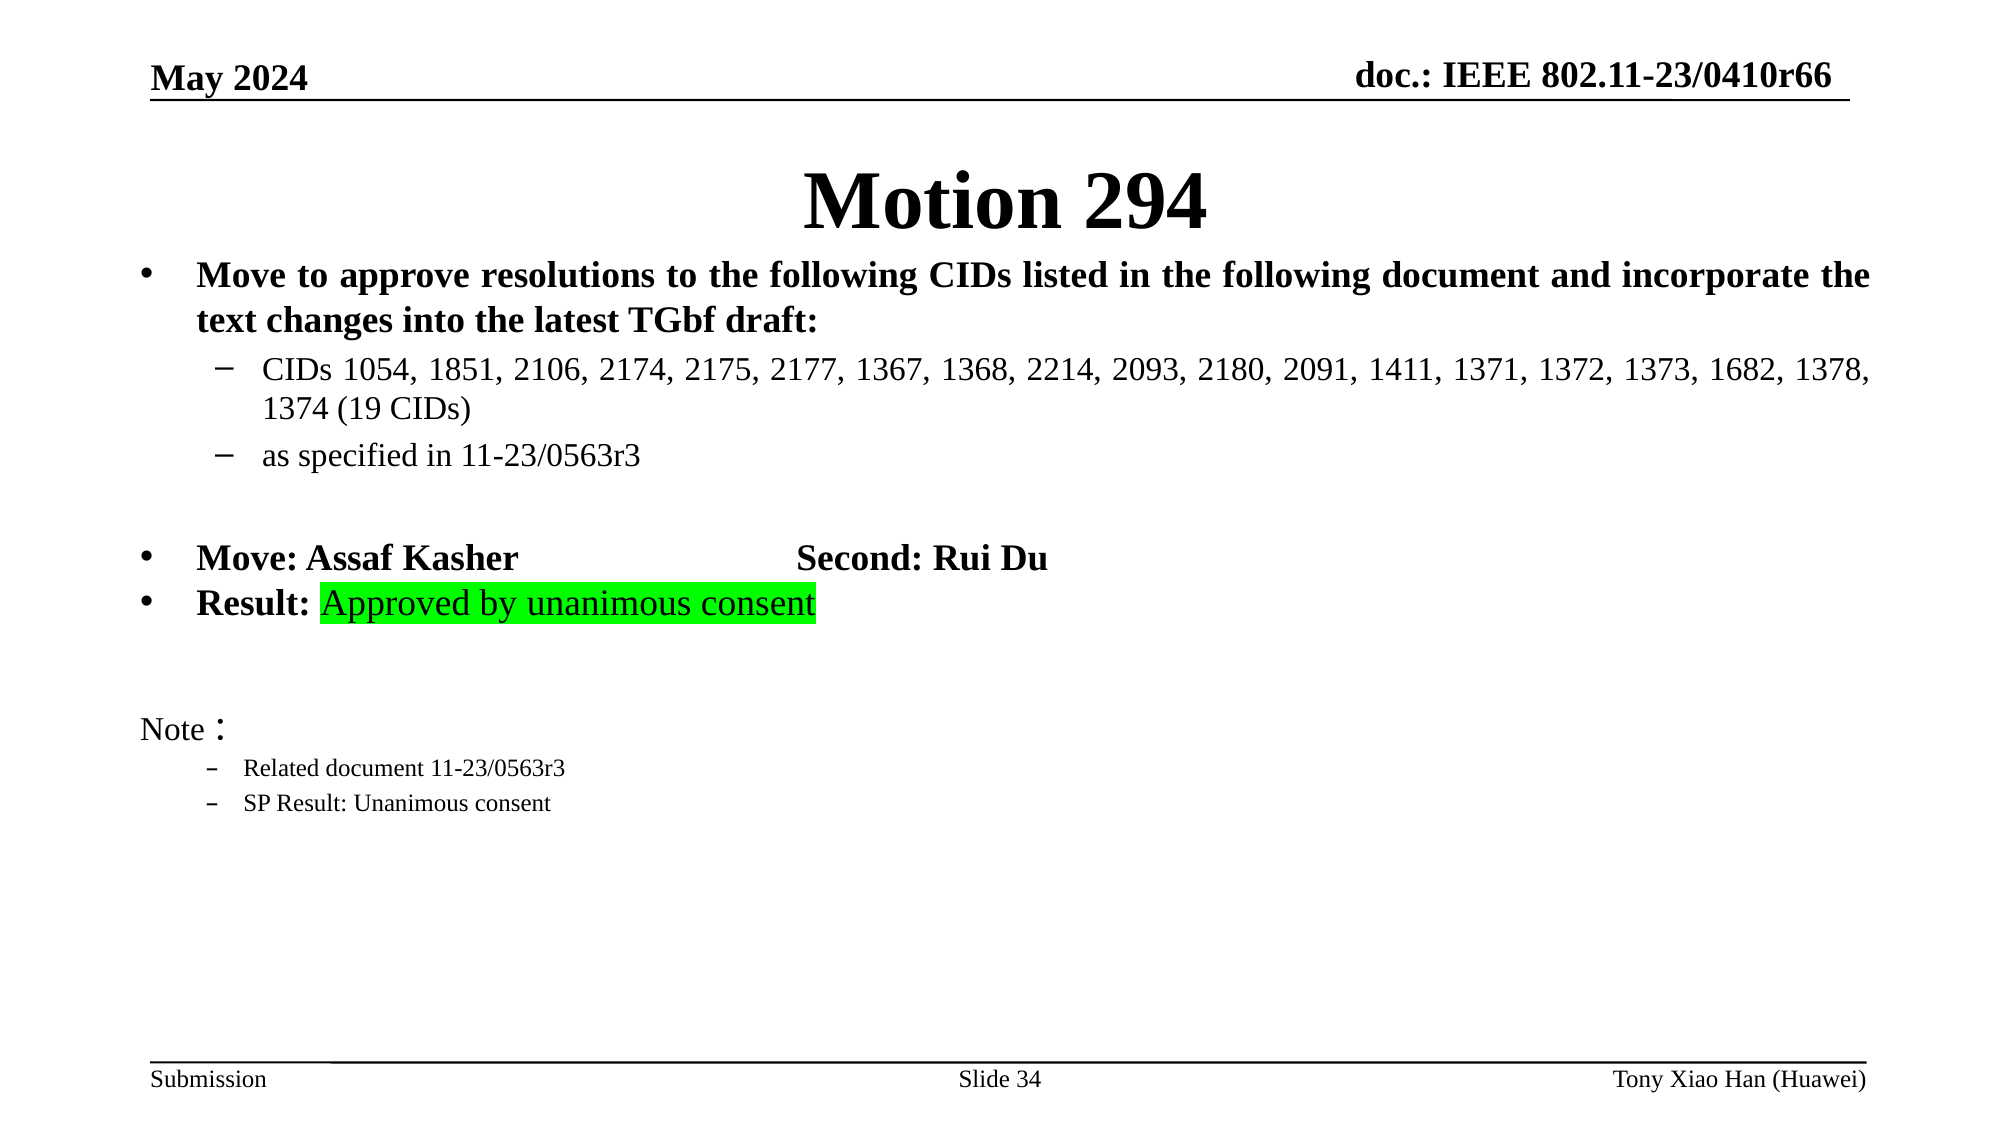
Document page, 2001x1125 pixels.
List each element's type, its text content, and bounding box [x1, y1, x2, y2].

text_box Move to approve resolutions to the following CIDs listed in the following document and incorporate the text changes into the latest TGbf draft: CIDs 1054, 1851, 2106, 2174, 2175, 2177, 1367, 1368, 2214, 2093, 2180, 2091, 1411, 1371, 1372, 1373, 1682, 1378, 1374 (19 CIDs) as specified in 11-23/0563r3 Move: Assaf Kasher Second: Rui Du Result: Approved by unanimous consent Note： Related document 11-23/0563r3 SP Result: Unanimous consent [125, 212, 1888, 900]
text_box Motion 294 [368, 137, 1644, 212]
